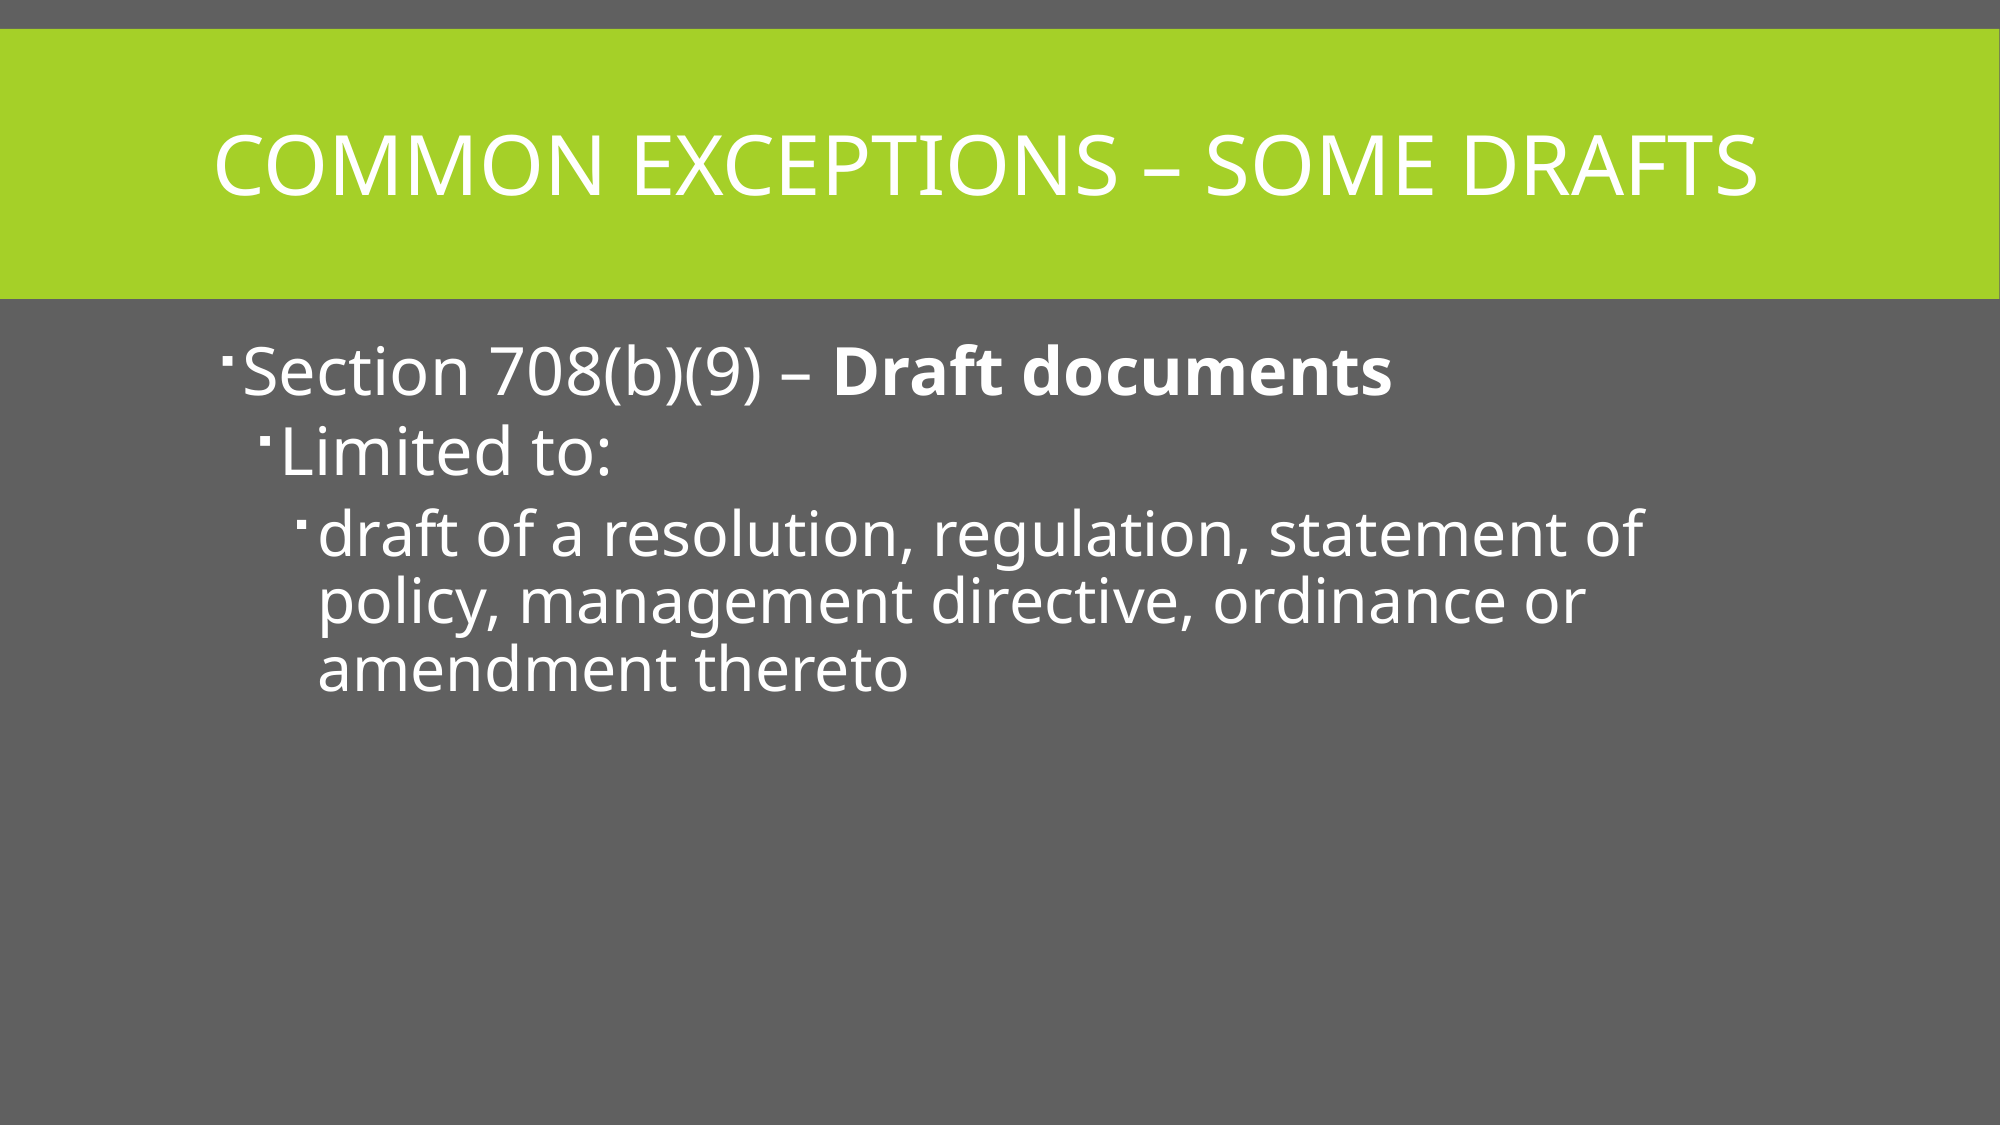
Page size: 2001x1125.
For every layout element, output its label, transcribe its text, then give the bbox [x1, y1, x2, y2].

list Section 708(b)(9) – Draft documents Limited to: draft of a resolution, regulation, statement of policy, management directive, ordinance or amendment thereto [197, 329, 1803, 1020]
title Common Exceptions – Some Drafts [197, 46, 1803, 295]
